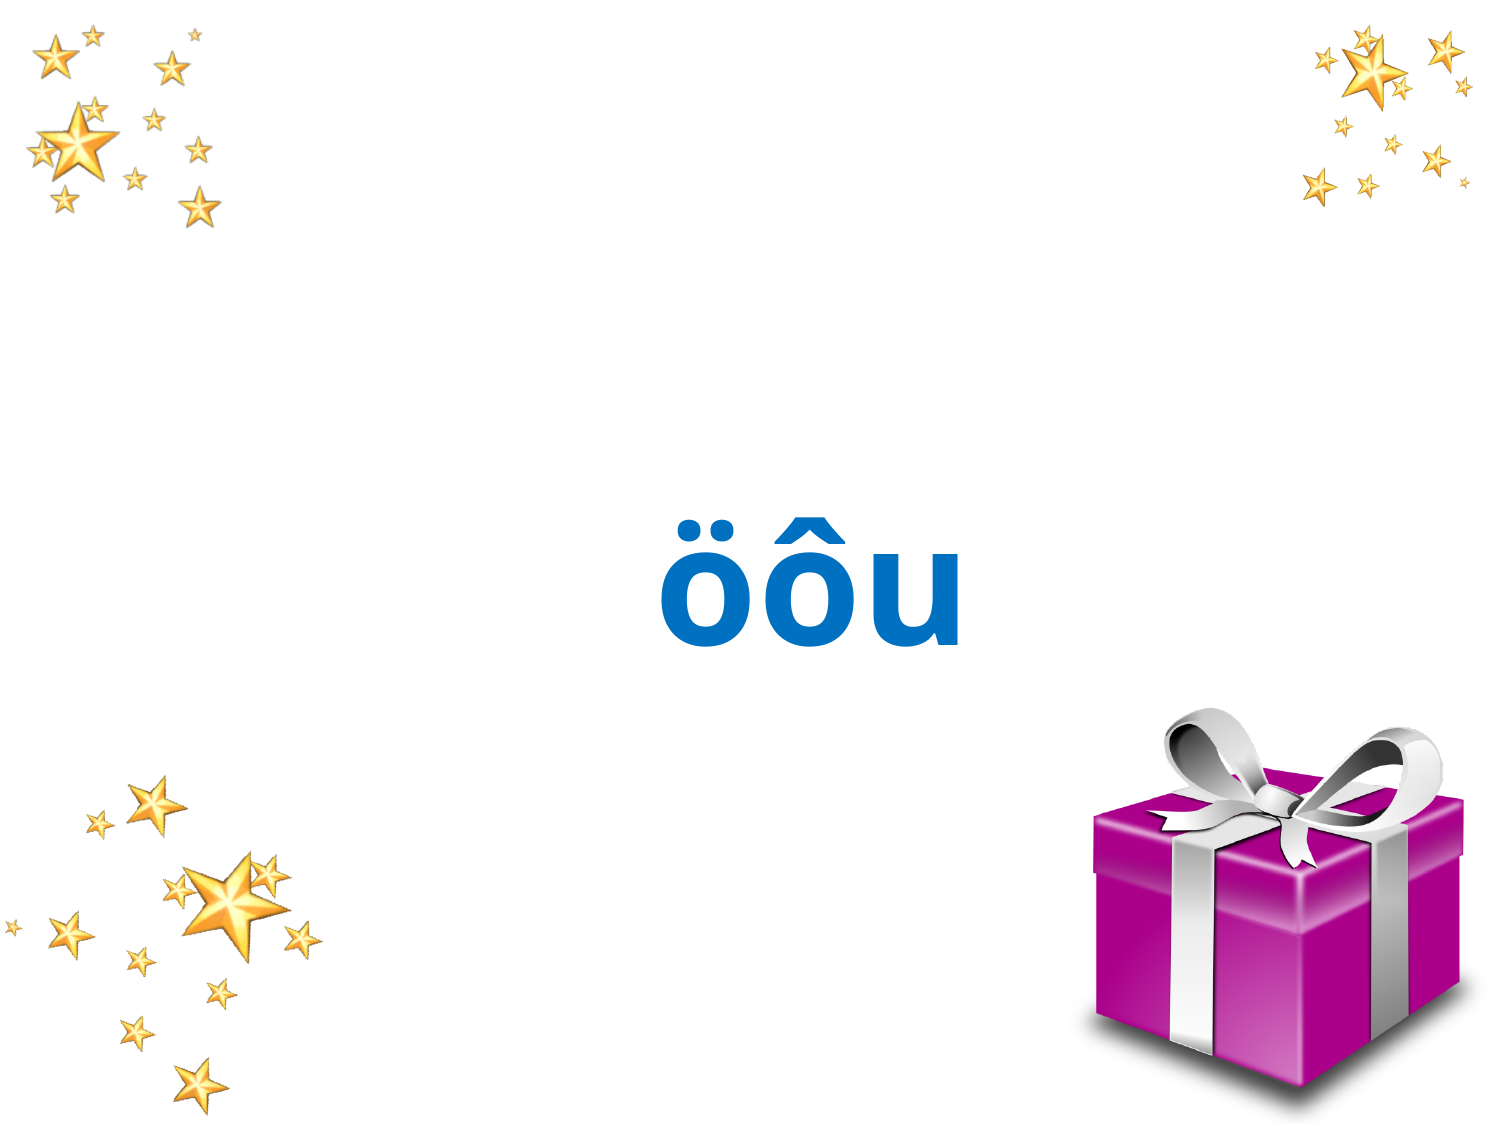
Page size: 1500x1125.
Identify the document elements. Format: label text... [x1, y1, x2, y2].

picture [0, 697, 395, 1125]
text_box öôu [459, 437, 1063, 693]
picture [0, 0, 238, 238]
picture [1282, 0, 1500, 222]
picture [1062, 695, 1500, 1124]
